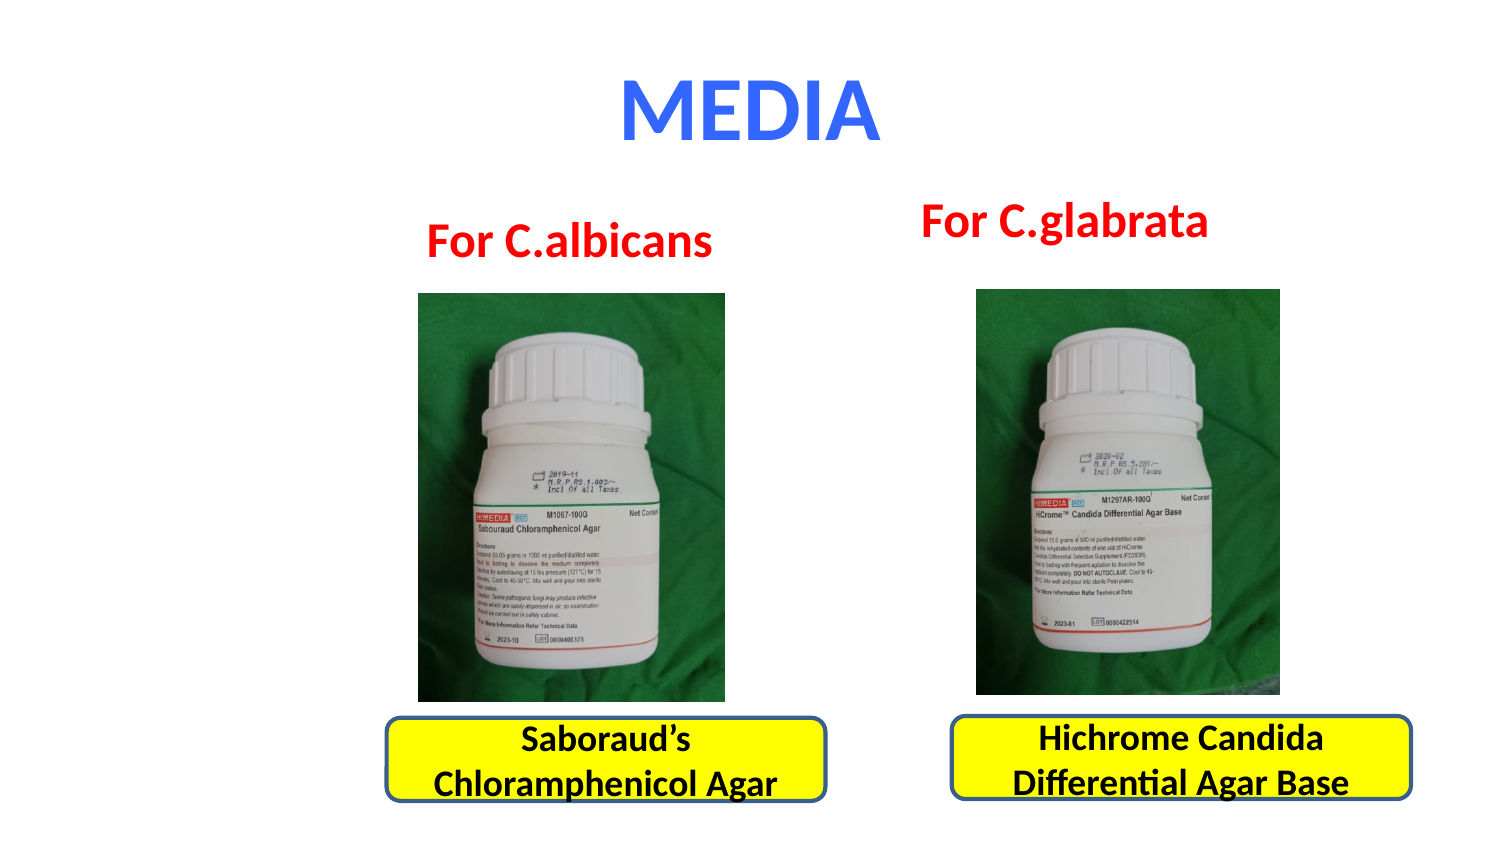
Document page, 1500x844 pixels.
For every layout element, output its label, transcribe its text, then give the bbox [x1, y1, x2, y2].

list For C.glabrata [905, 176, 1500, 256]
title MEDIA [75, 33, 1425, 175]
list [293, 293, 850, 702]
list For C.albicans [411, 196, 1075, 276]
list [851, 289, 1405, 695]
text_box Hichrome Candida Differential Agar Base [949, 713, 1414, 802]
text_box Saboraud’s Chloramphenicol Agar [384, 715, 828, 804]
